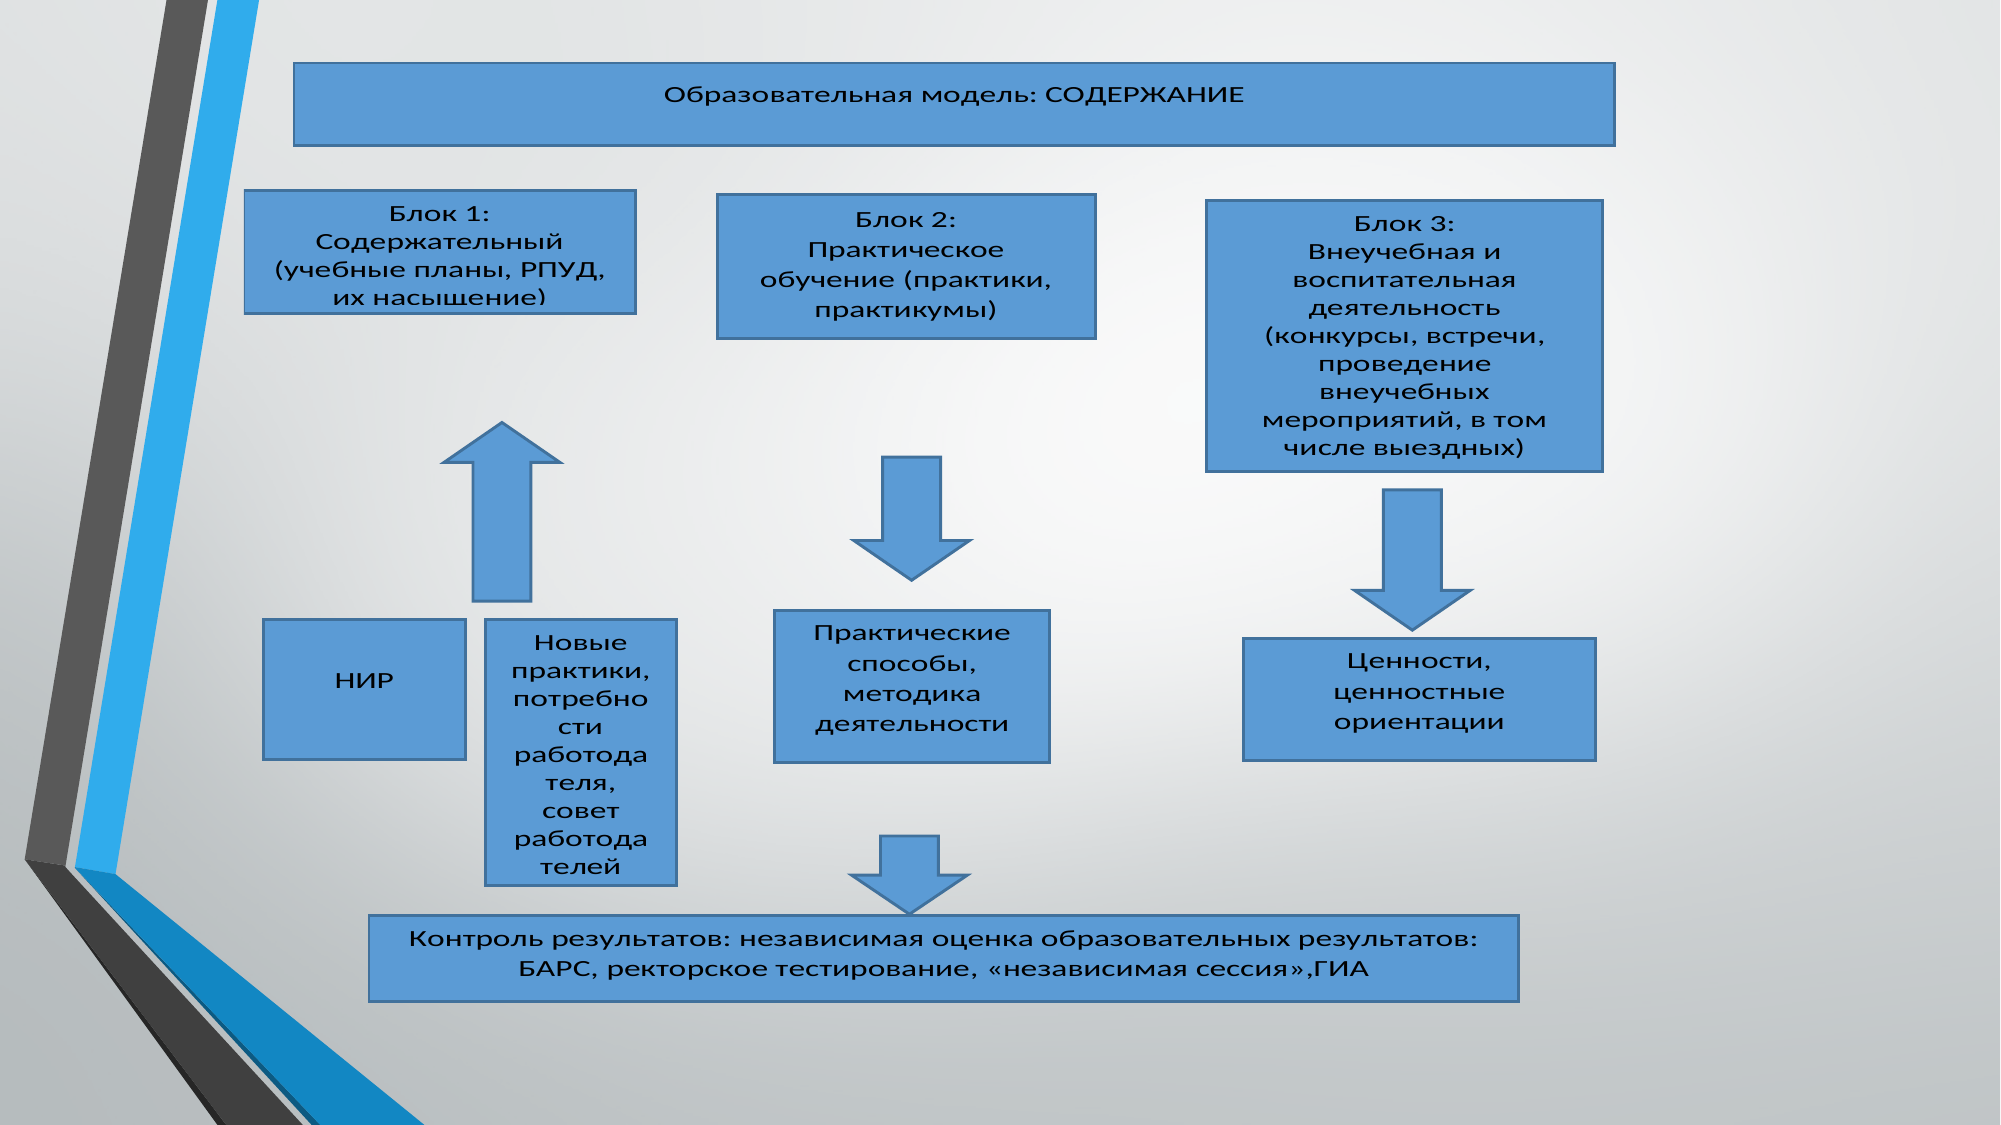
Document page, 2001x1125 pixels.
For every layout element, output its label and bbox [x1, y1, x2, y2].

picture [243, 62, 1680, 1063]
